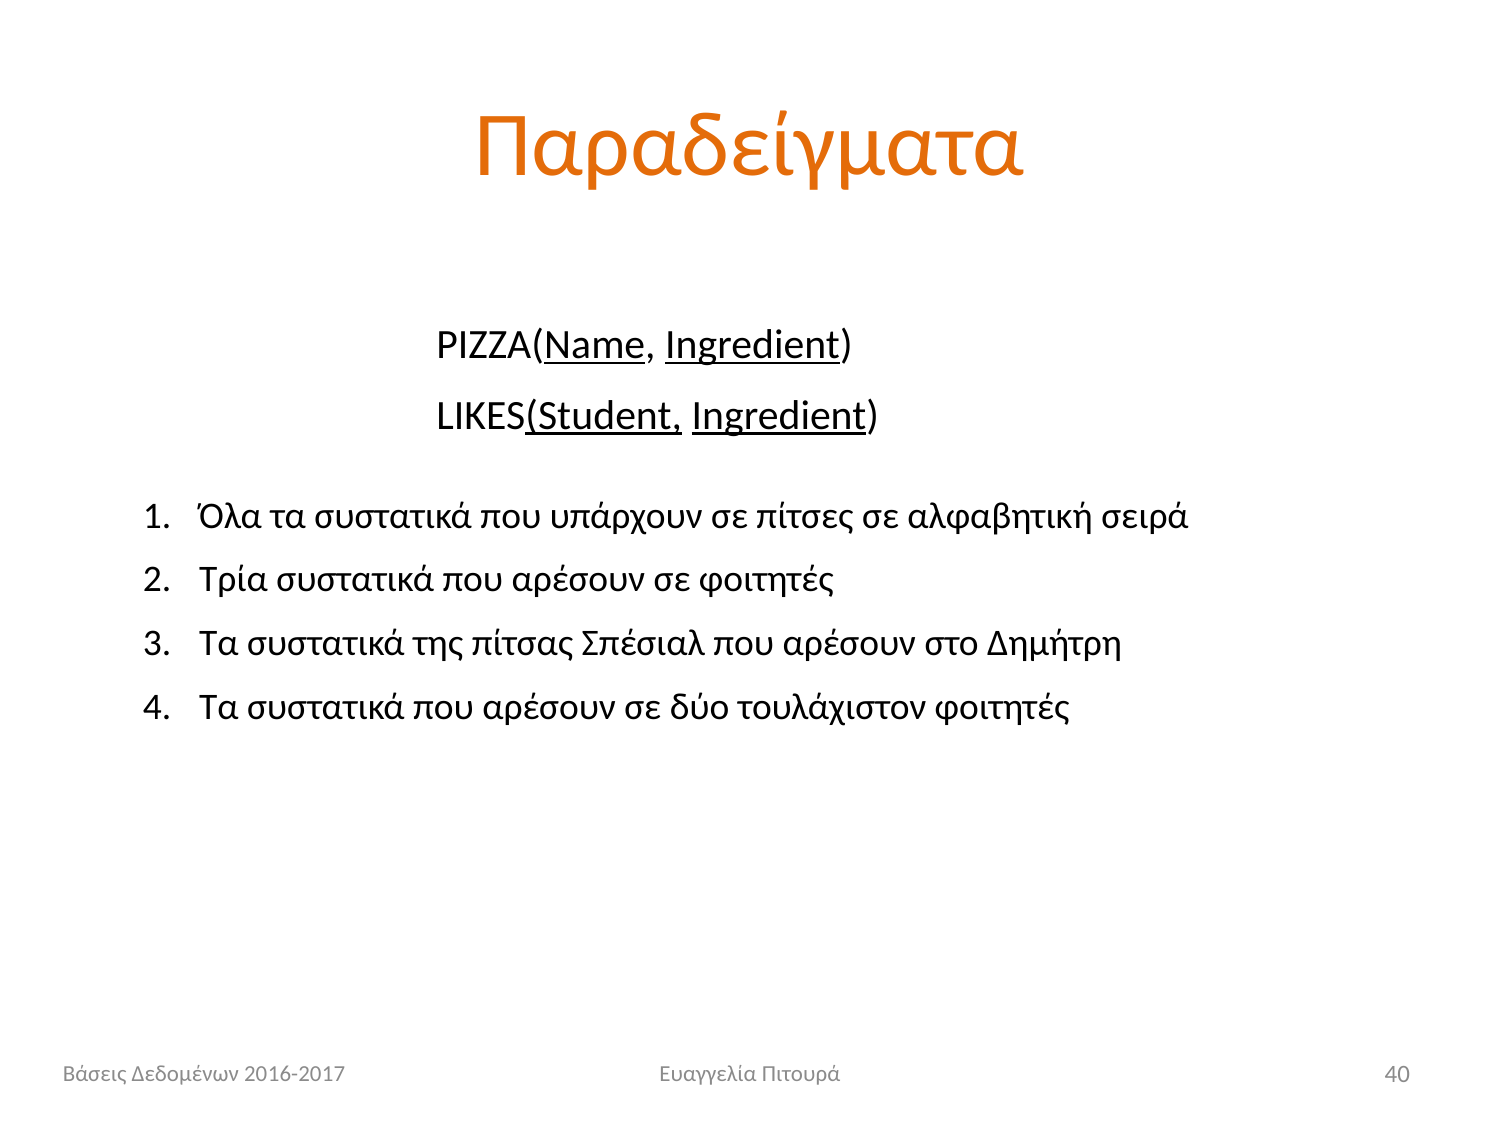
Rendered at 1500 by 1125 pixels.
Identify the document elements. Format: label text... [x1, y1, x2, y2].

title Παραδείγματα [75, 45, 1425, 233]
footer Ευαγγελία Πιτουρά [512, 1042, 988, 1103]
text_box Βάσεις Δεδομένων 2016-2017 [47, 1042, 398, 1103]
text_box PIZZA(Name, Ingredient) LIKES(Student, Ingredient) [421, 309, 1296, 446]
text_box Όλα τα συστατικά που υπάρχουν σε πίτσες σε αλφαβητική σειρά Τρία συστατικά που αρέσουν σε φοιτητές Τα συστατικά της πίτσας Σπέσιαλ που αρέσουν στο Δημήτρη Τα συστατικά που αρέσουν σε δύο τουλάχιστον φοιτητές [128, 483, 1367, 735]
slide_number 40 [1074, 1042, 1425, 1103]
